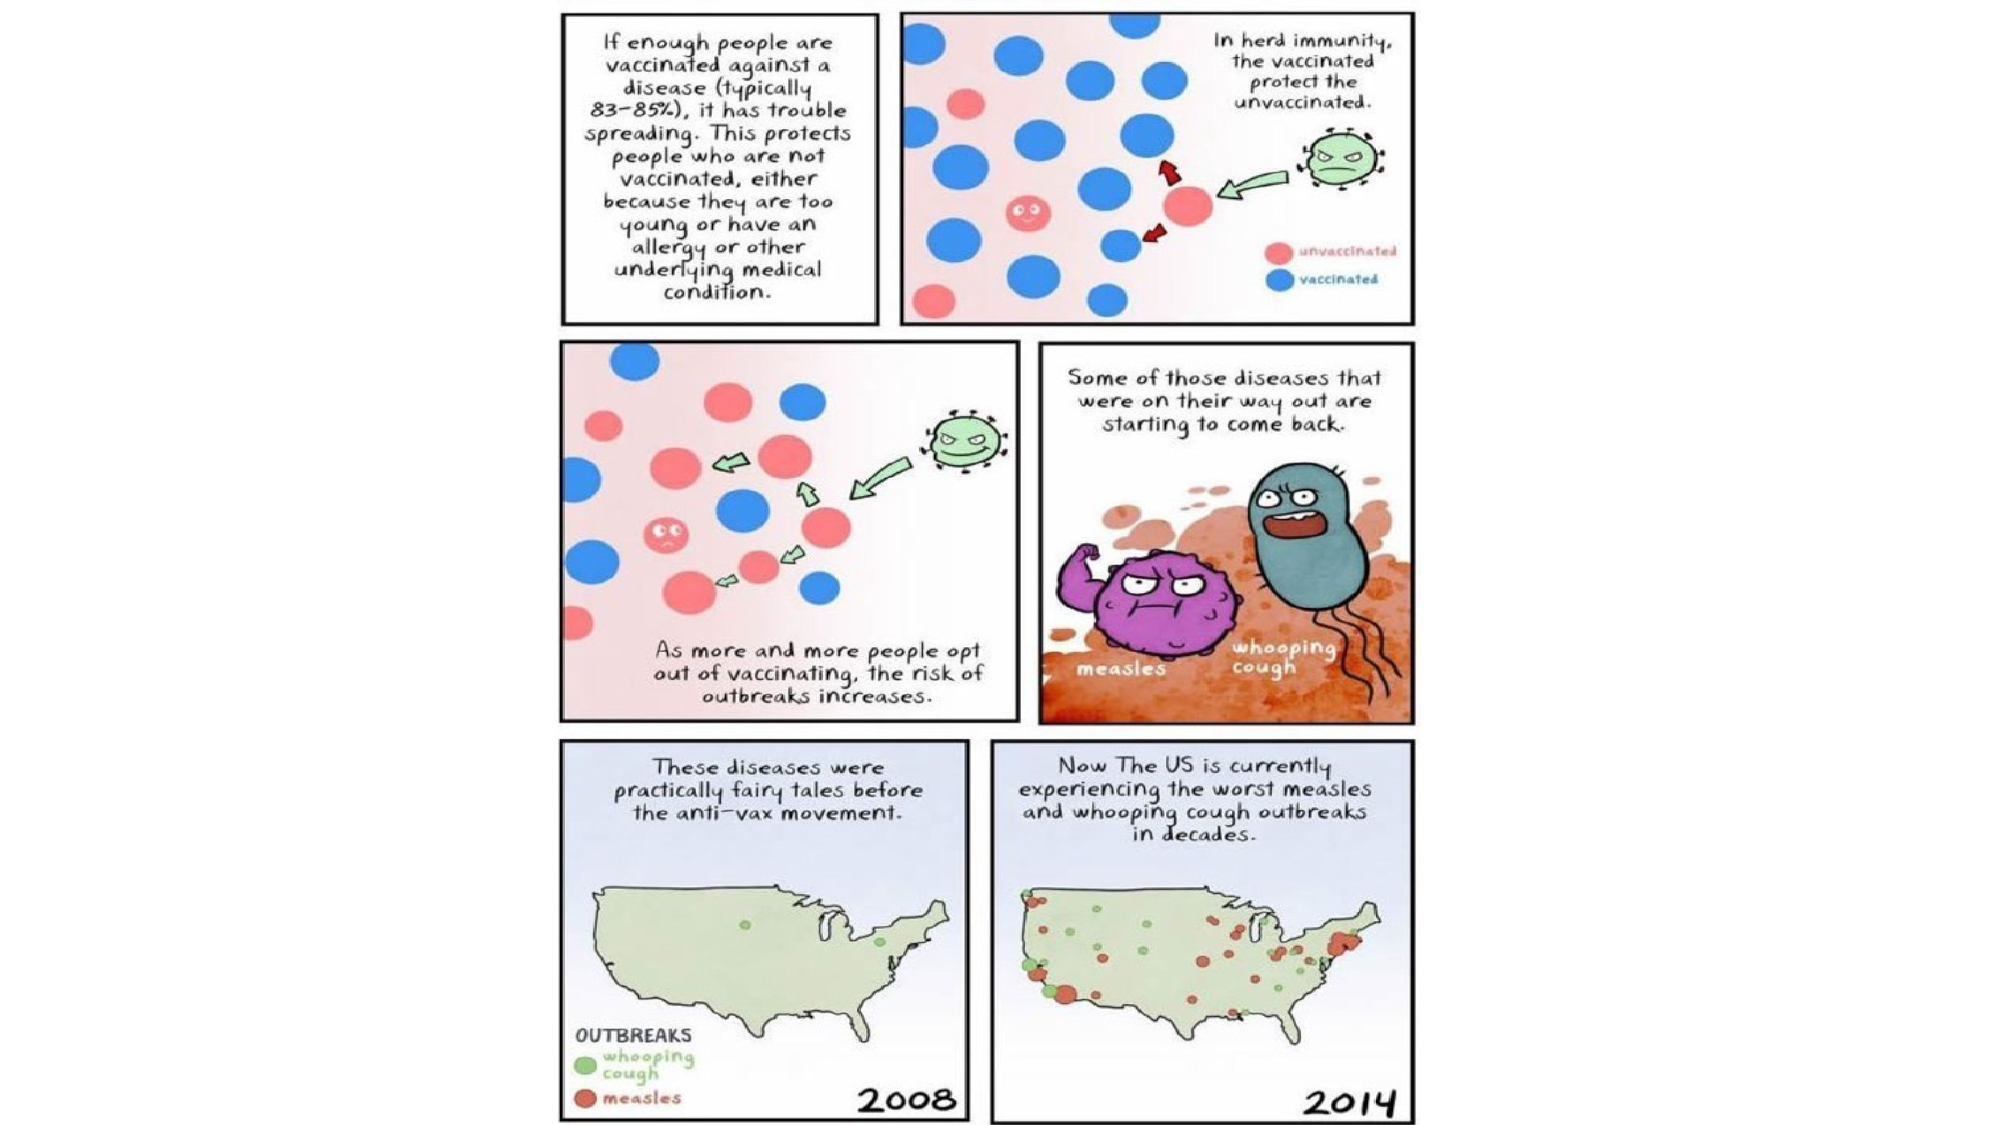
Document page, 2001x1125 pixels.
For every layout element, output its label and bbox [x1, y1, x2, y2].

list [557, 0, 1421, 1125]
